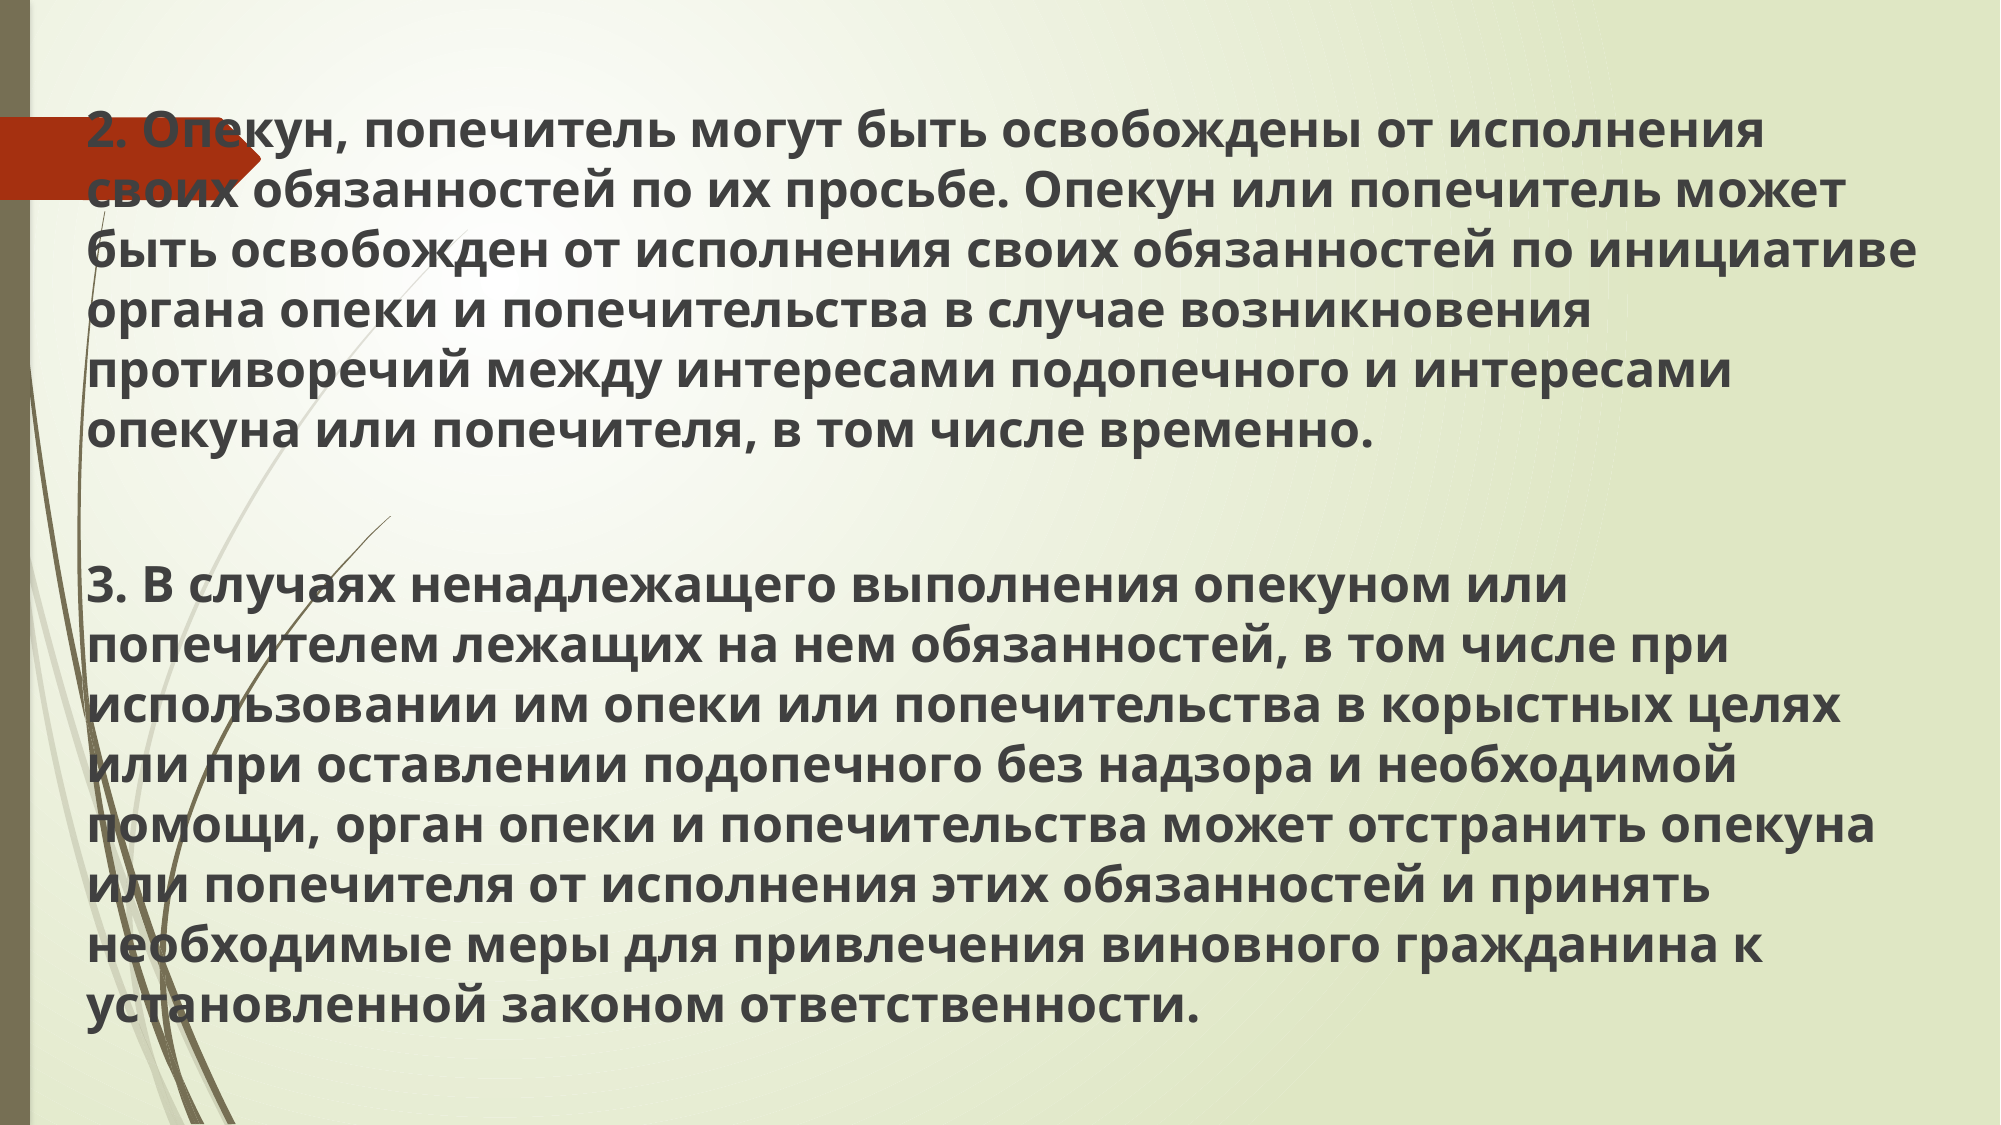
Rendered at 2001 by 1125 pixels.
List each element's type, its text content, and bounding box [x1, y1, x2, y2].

list 2. Опекун, попечитель могут быть освобождены от исполнения своих обязанностей по их просьбе. Опекун или попечитель может быть освобожден от исполнения своих обязанностей по инициативе органа опеки и попечительства в случае возникновения противоречий между интересами подопечного и интересами опекуна или попечителя, в том числе временно. 3. В случаях ненадлежащего выполнения опекуном или попечителем лежащих на нем обязанностей, в том числе при использовании им опеки или попечительства в корыстных целях или при оставлении подопечного без надзора и необходимой помощи, орган опеки и попечительства может отстранить опекуна или попечителя от исполнения этих обязанностей и принять необходимые меры для привлечения виновного гражданина к установленной законом ответственности. [71, 89, 1937, 1050]
